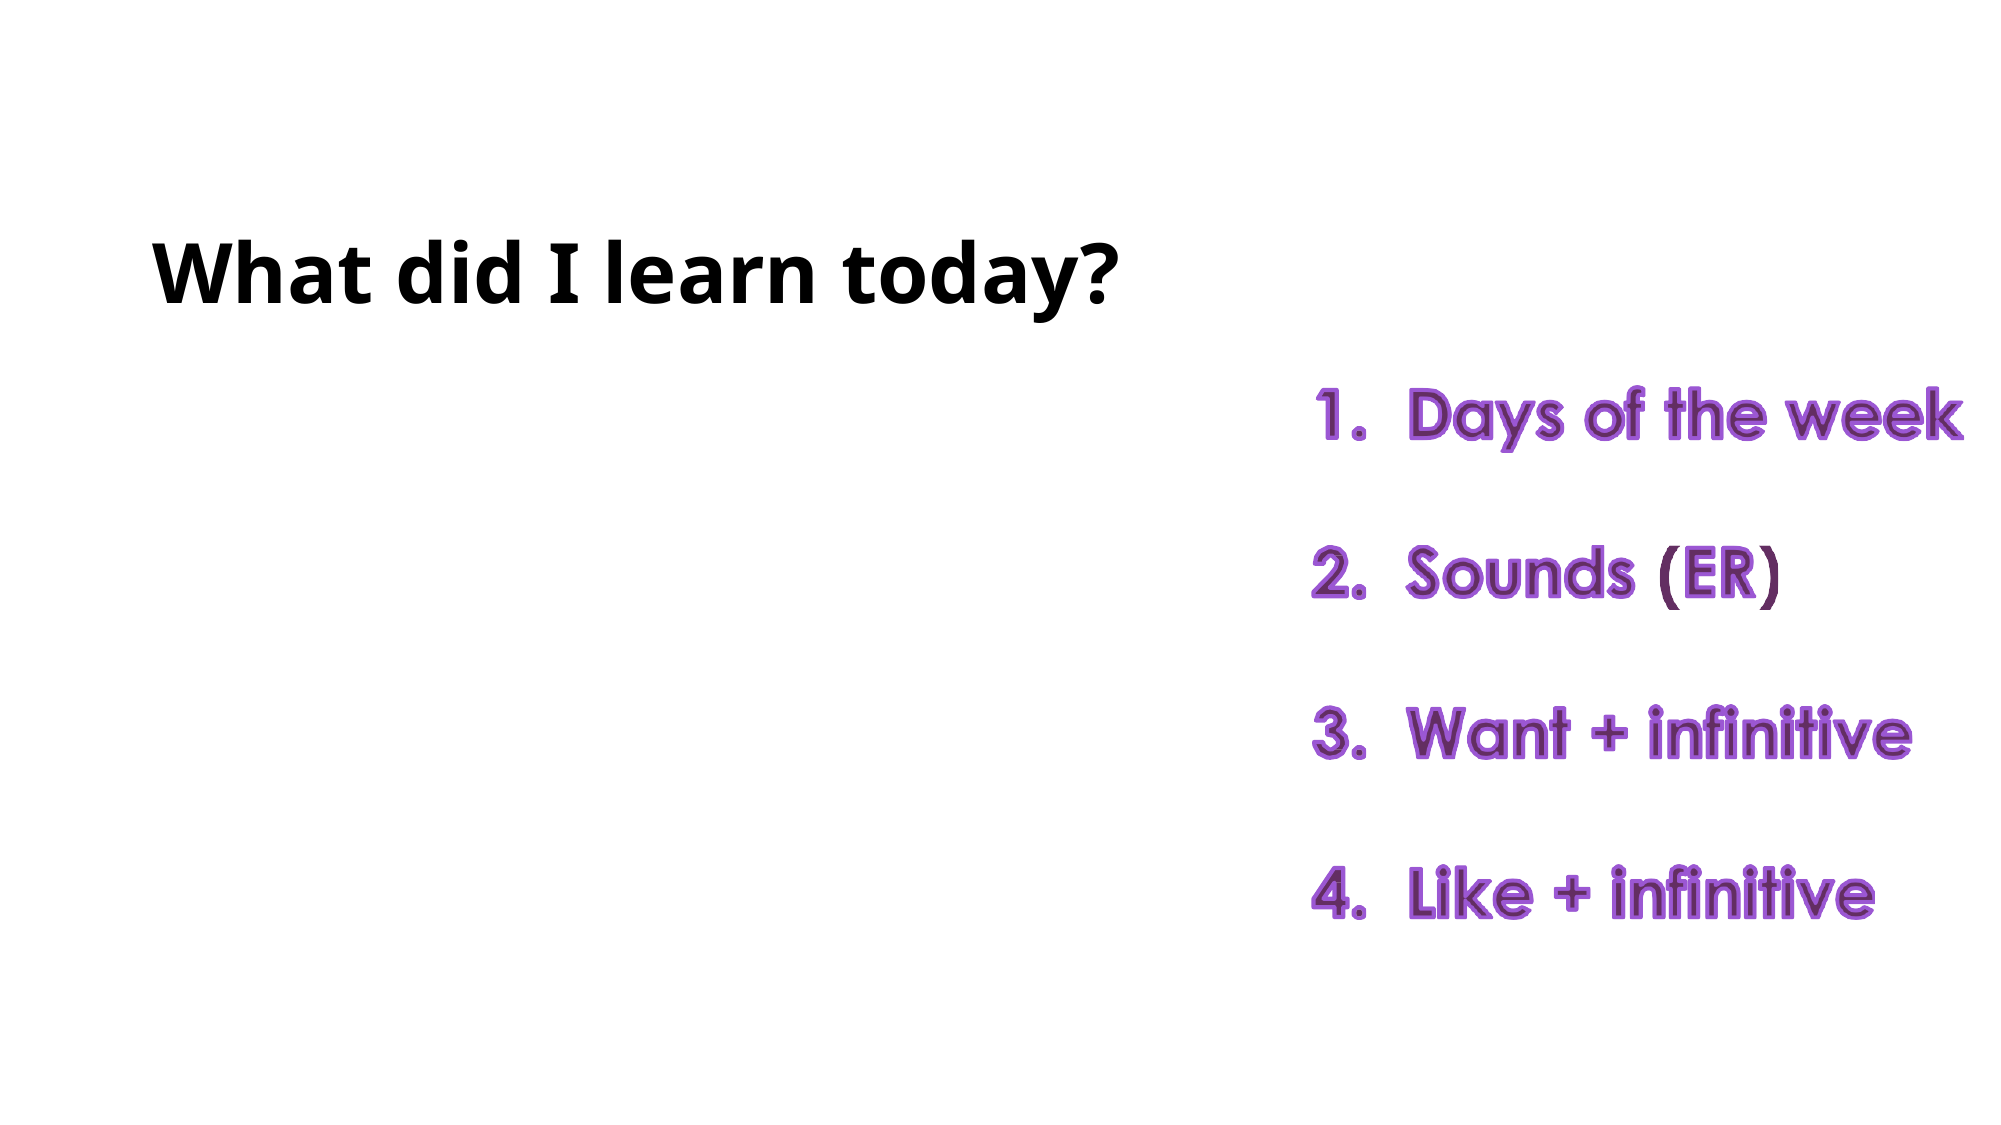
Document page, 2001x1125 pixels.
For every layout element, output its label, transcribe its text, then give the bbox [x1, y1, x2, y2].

text_box [1351, 584, 1367, 600]
text_box [1405, 545, 1779, 610]
text_box [1409, 385, 1965, 453]
text_box [1351, 745, 1367, 760]
text_box [1313, 867, 1348, 918]
text_box [1351, 905, 1367, 920]
text_box [1314, 707, 1348, 758]
text_box What did I learn today? [137, 212, 1150, 328]
text_box [1351, 426, 1367, 441]
text_box [1317, 389, 1337, 438]
text_box [1313, 547, 1347, 597]
text_box [1405, 704, 1913, 760]
text_box [1409, 864, 1876, 921]
